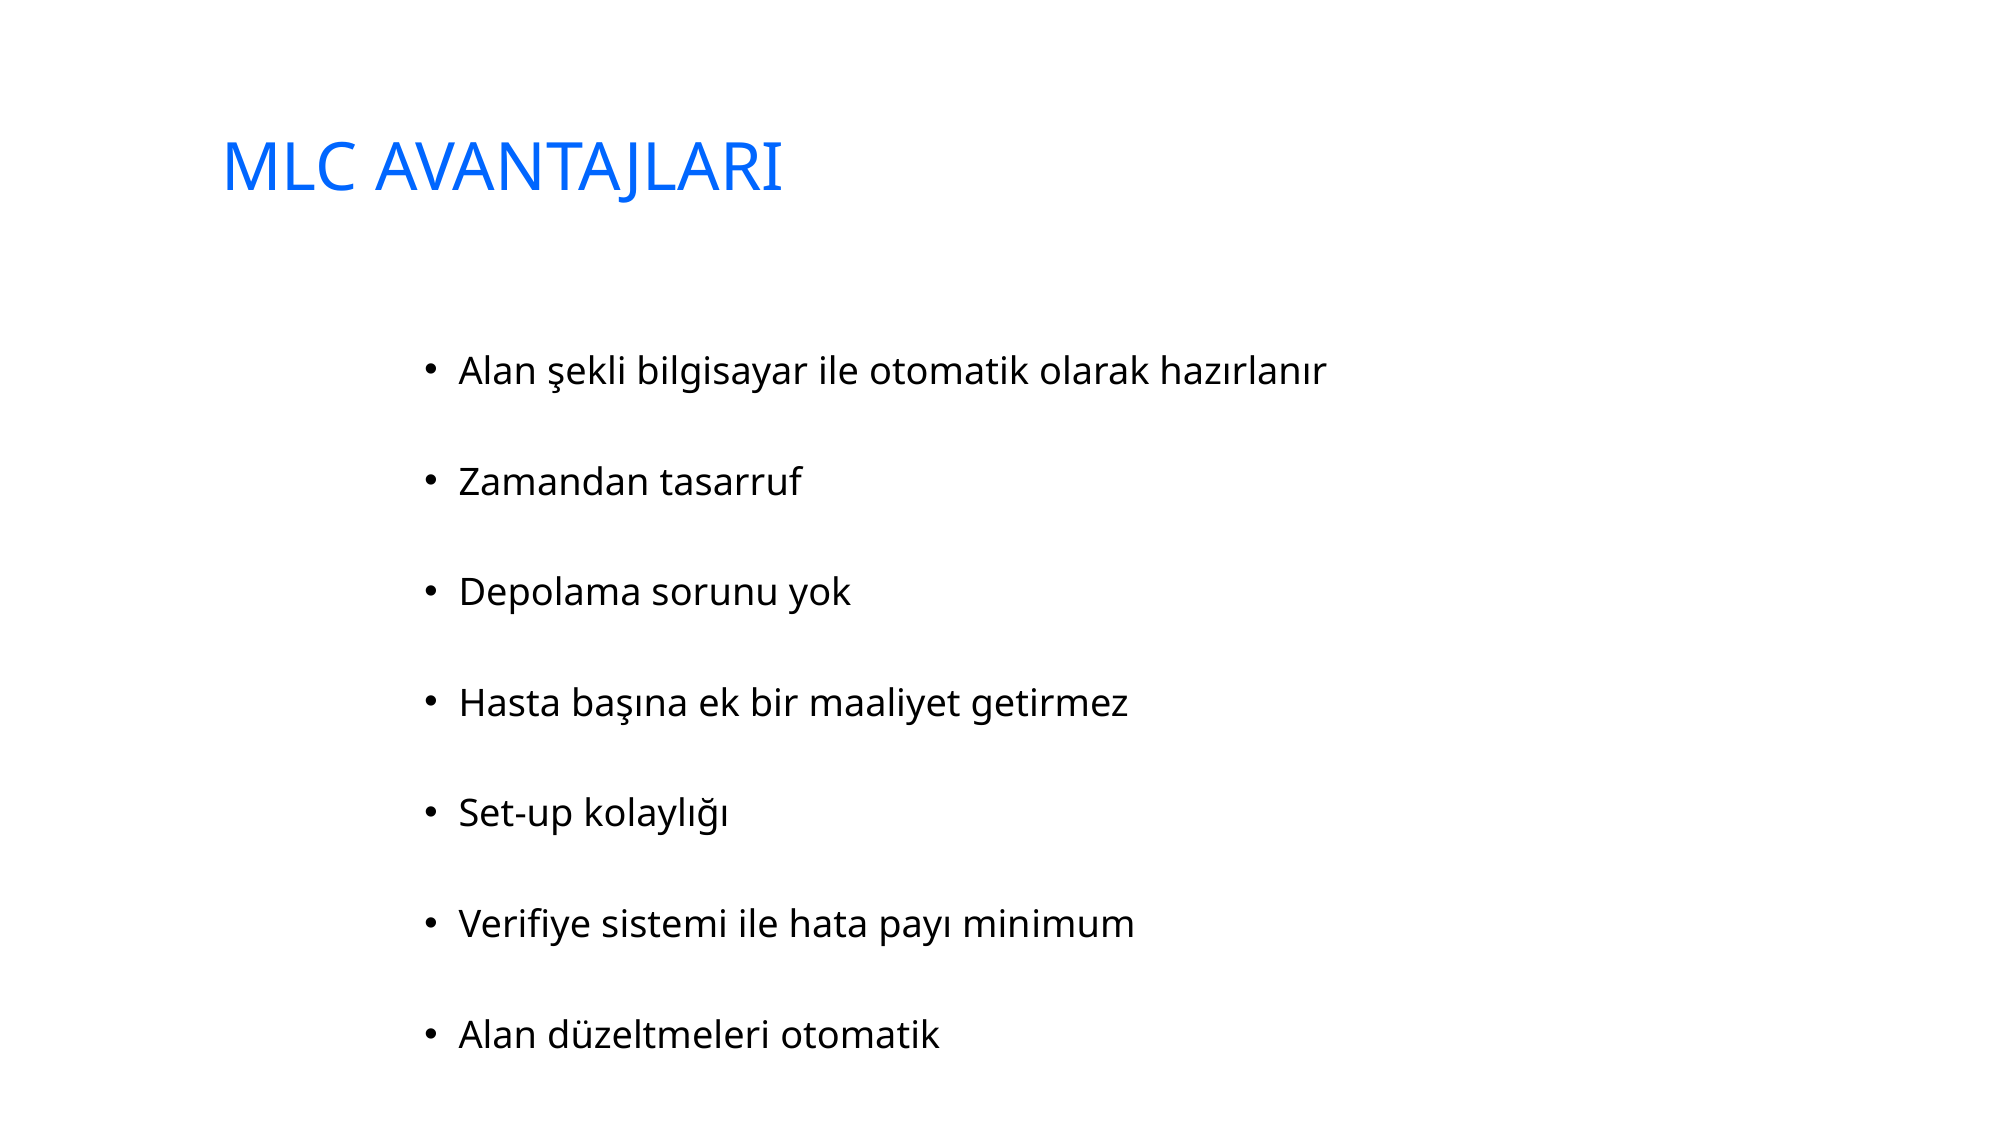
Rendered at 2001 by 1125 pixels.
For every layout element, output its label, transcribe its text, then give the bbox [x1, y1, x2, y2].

title MLC AVANTAJLARI [137, 59, 1863, 278]
list Alan şekli bilgisayar ile otomatik olarak hazırlanır Zamandan tasarruf Depolama sorunu yok Hasta başına ek bir maaliyet getirmez Set-up kolaylığı Verifiye sistemi ile hata payı minimum Alan düzeltmeleri otomatik [409, 232, 1720, 1125]
